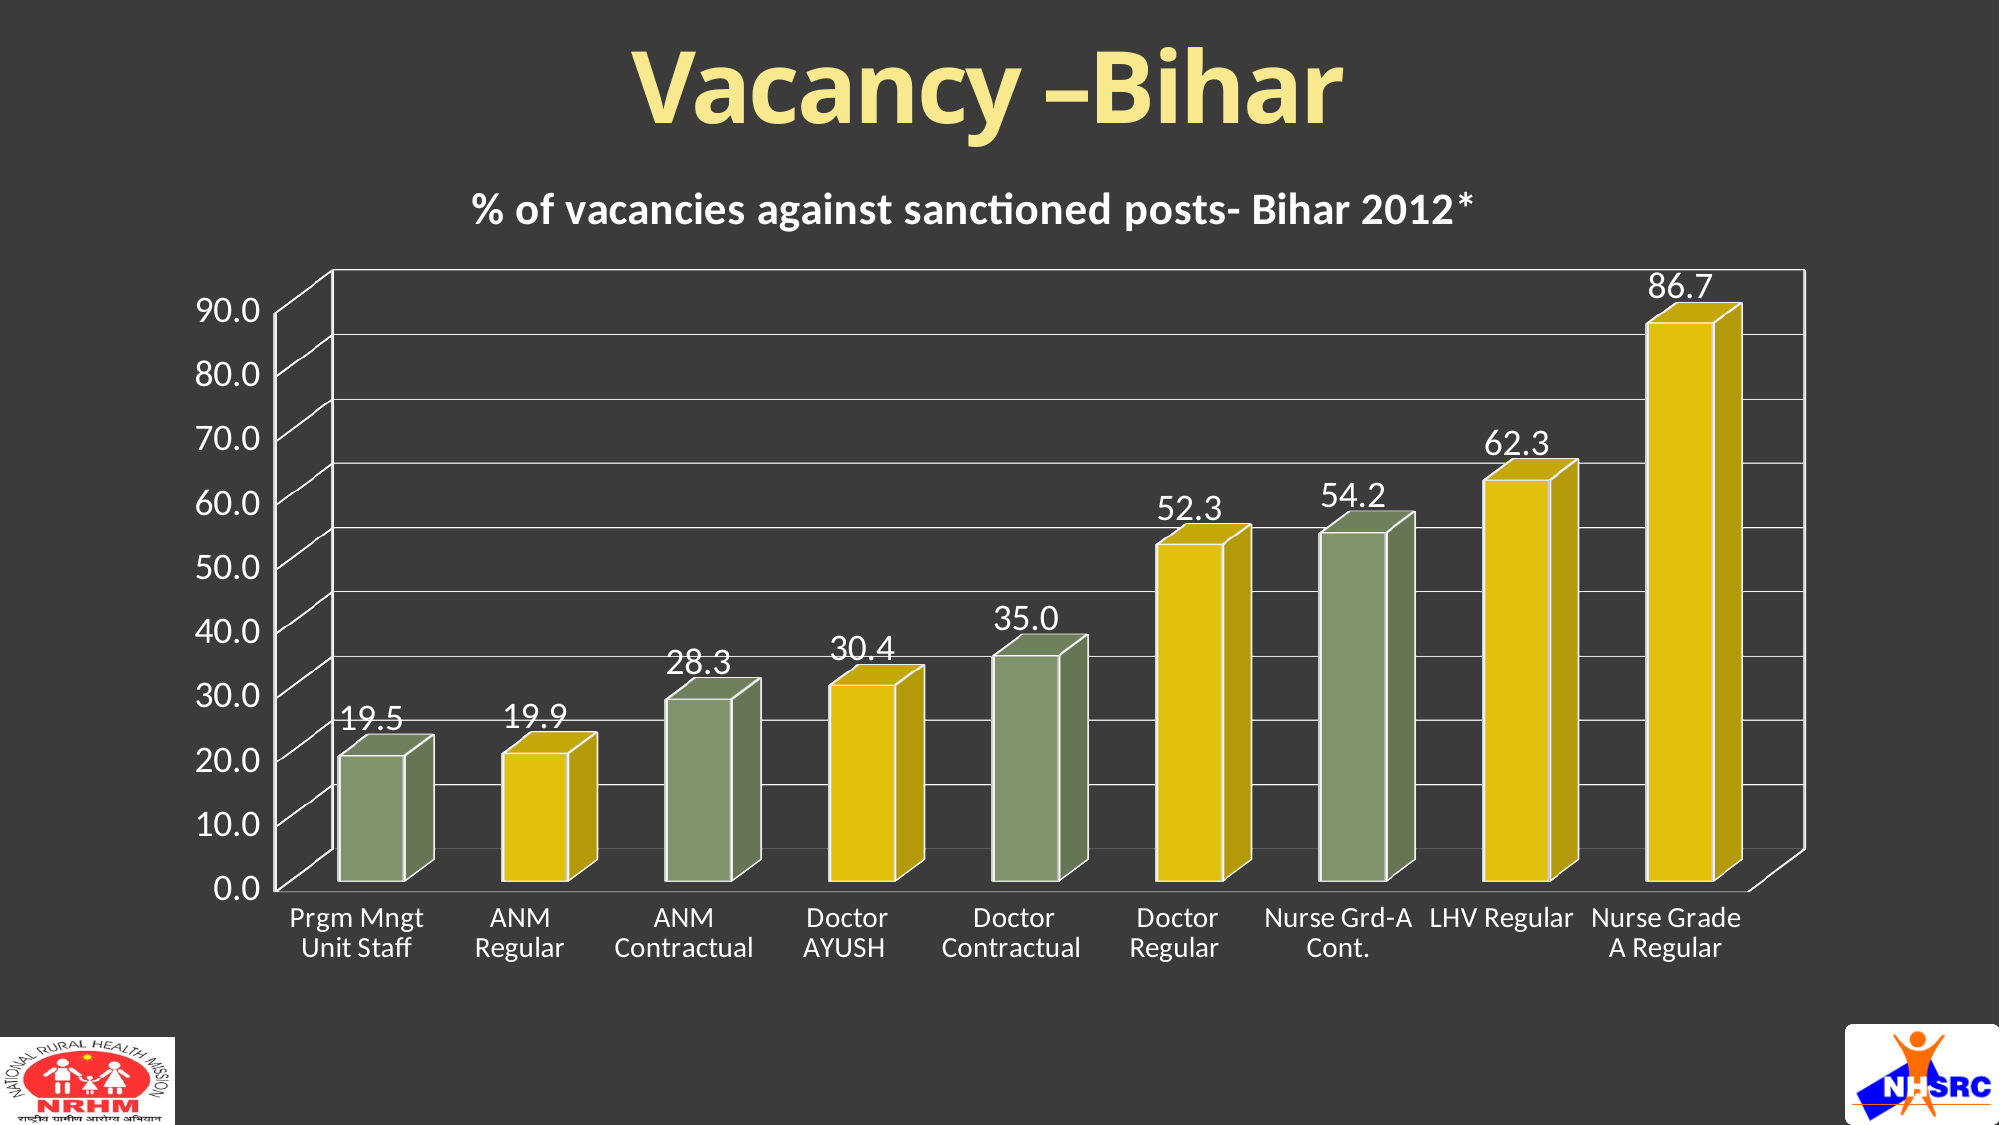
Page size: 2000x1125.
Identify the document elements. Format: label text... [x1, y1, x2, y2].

picture [1845, 1024, 2000, 1125]
picture [0, 1037, 175, 1125]
chart [99, 149, 1850, 1076]
title Vacancy –Bihar [84, 37, 1917, 147]
